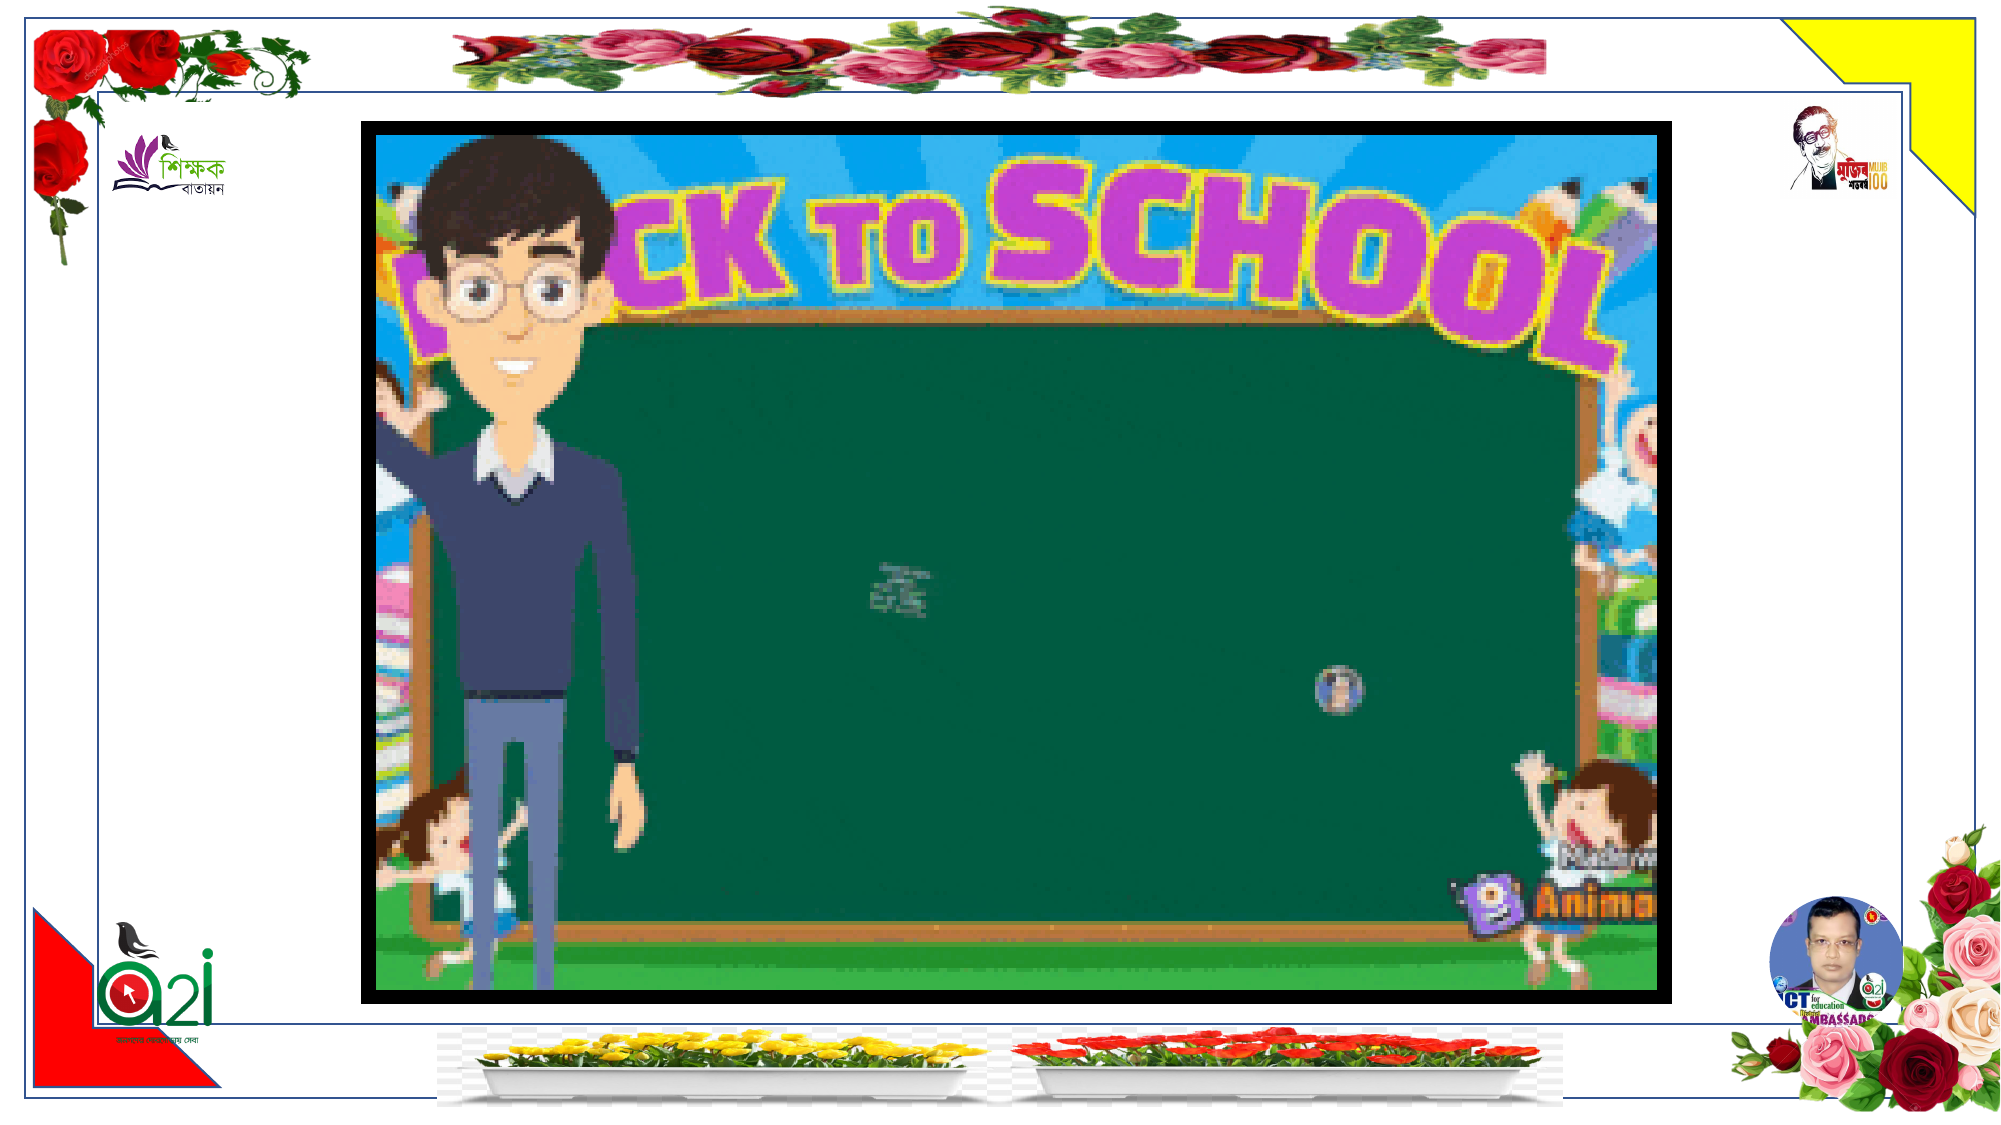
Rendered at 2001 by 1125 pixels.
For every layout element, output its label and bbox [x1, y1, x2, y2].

picture [97, 922, 213, 1044]
picture [437, 1027, 1563, 1107]
picture [1695, 781, 2001, 1125]
picture [375, 525, 391, 535]
picture [1780, 96, 1897, 199]
picture [375, 135, 1657, 990]
picture [0, 0, 1683, 308]
